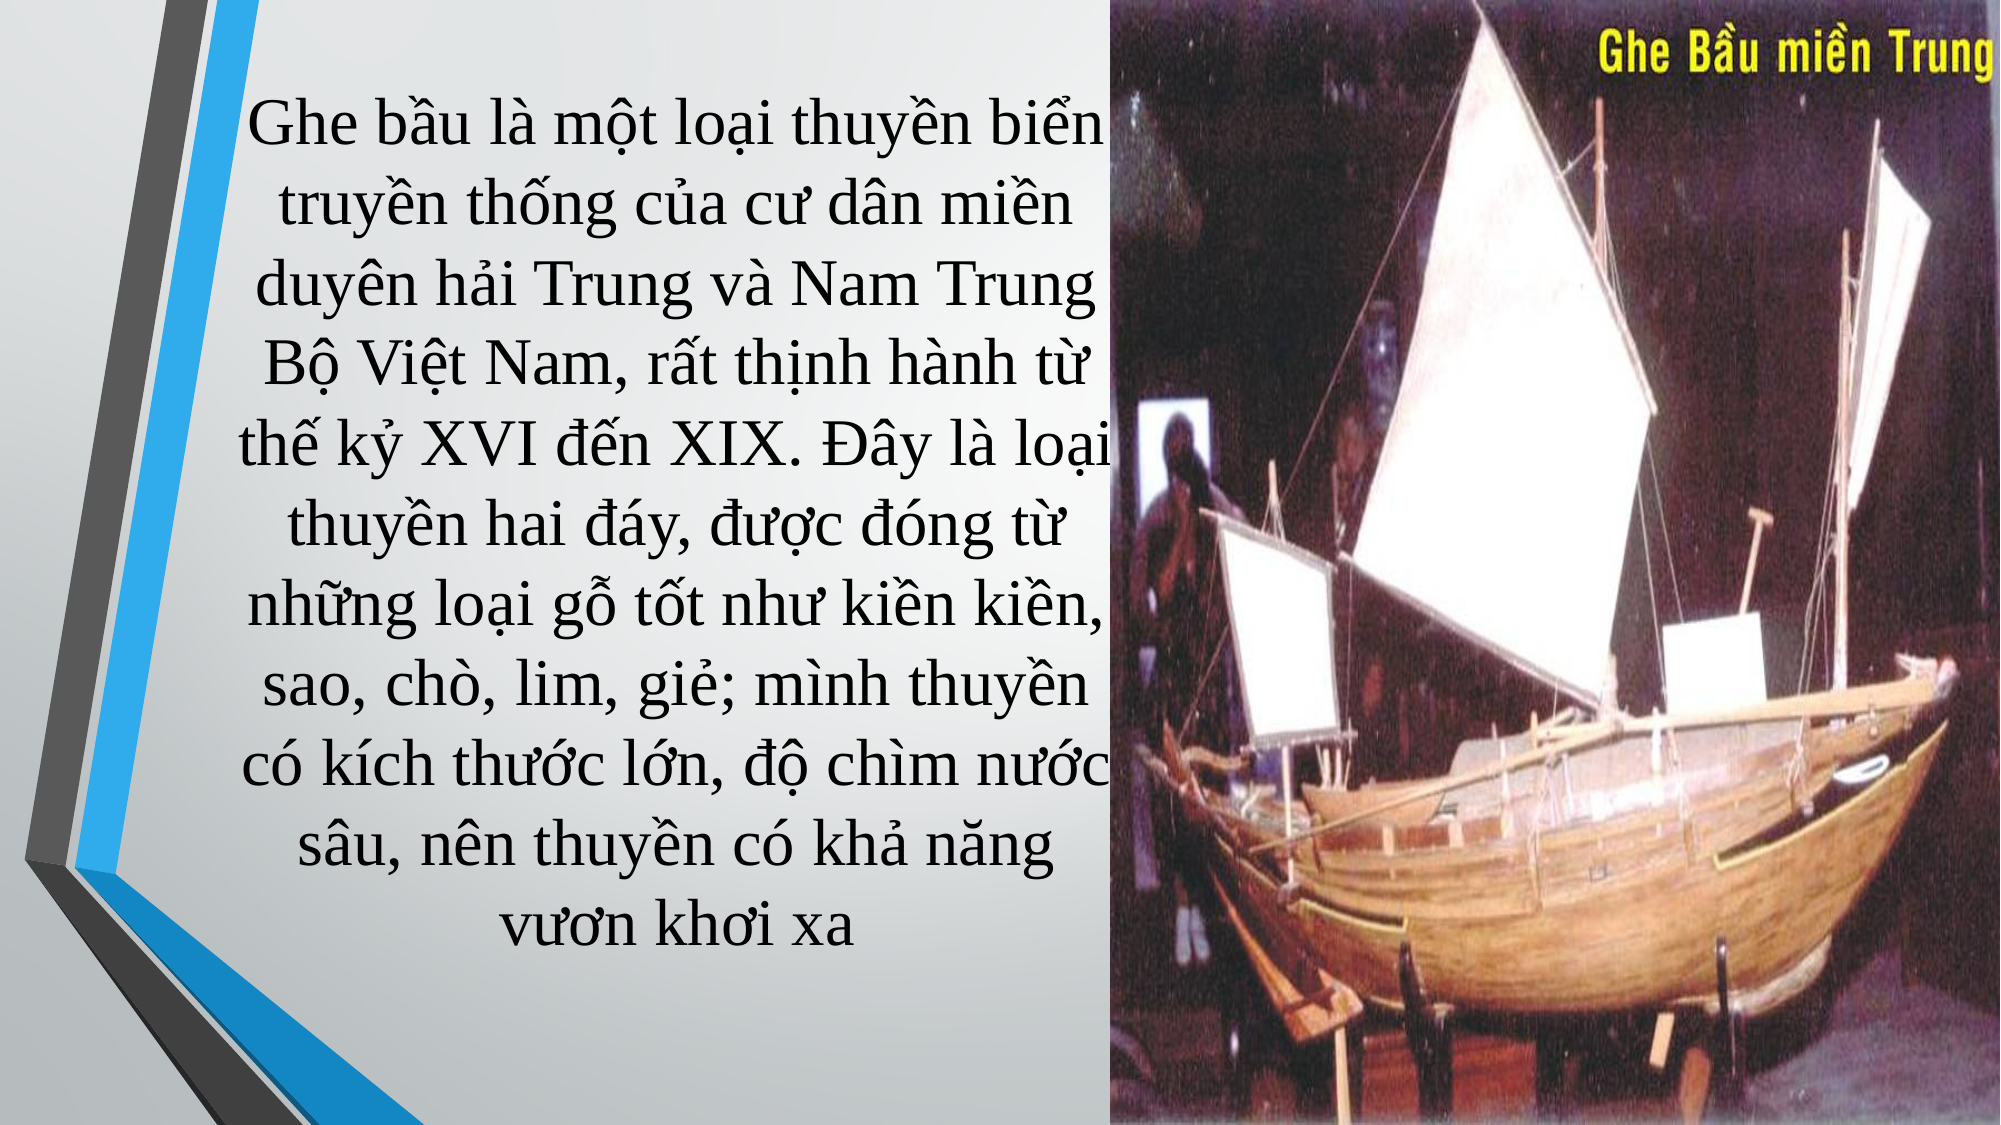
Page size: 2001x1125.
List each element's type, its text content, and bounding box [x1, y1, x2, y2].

title Ghe bầu là một loại thuyền biển truyền thống của cư dân miền duyên hải Trung và Nam Trung Bộ Việt Nam, rất thịnh hành từ thế kỷ XVI đến XIX. Đây là loại thuyền hai đáy, được đóng từ những loại gỗ tốt như kiền kiền, sao, chò, lim, giẻ; mình thuyền có kích thước lớn, độ chìm nước sâu, nên thuyền có khả năng vươn khơi xa [216, 27, 1109, 1010]
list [1109, 0, 2000, 1125]
